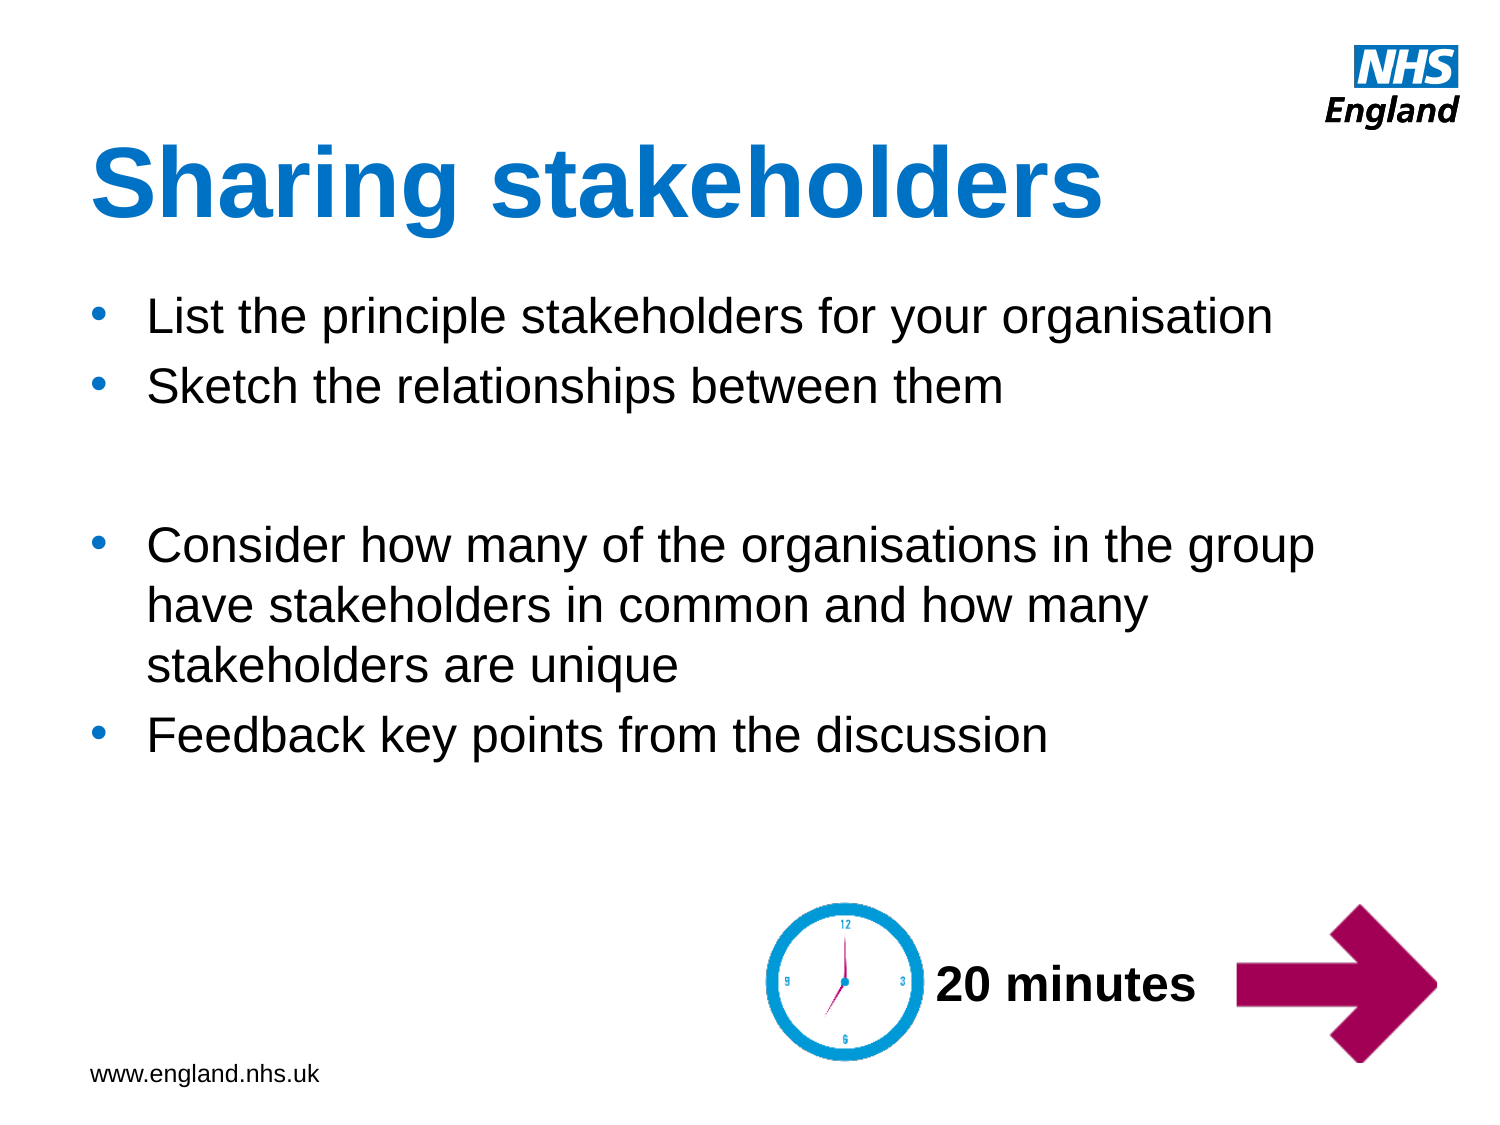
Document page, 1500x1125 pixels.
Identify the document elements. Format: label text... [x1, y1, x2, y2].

list List the principle stakeholders for your organisation Sketch the relationships between them Consider how many of the organisations in the group have stakeholders in common and how many stakeholders are unique Feedback key points from the discussion [75, 275, 1362, 924]
picture [1324, 45, 1460, 130]
title Sharing stakeholders [75, 123, 1282, 233]
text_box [762, 898, 1214, 1065]
